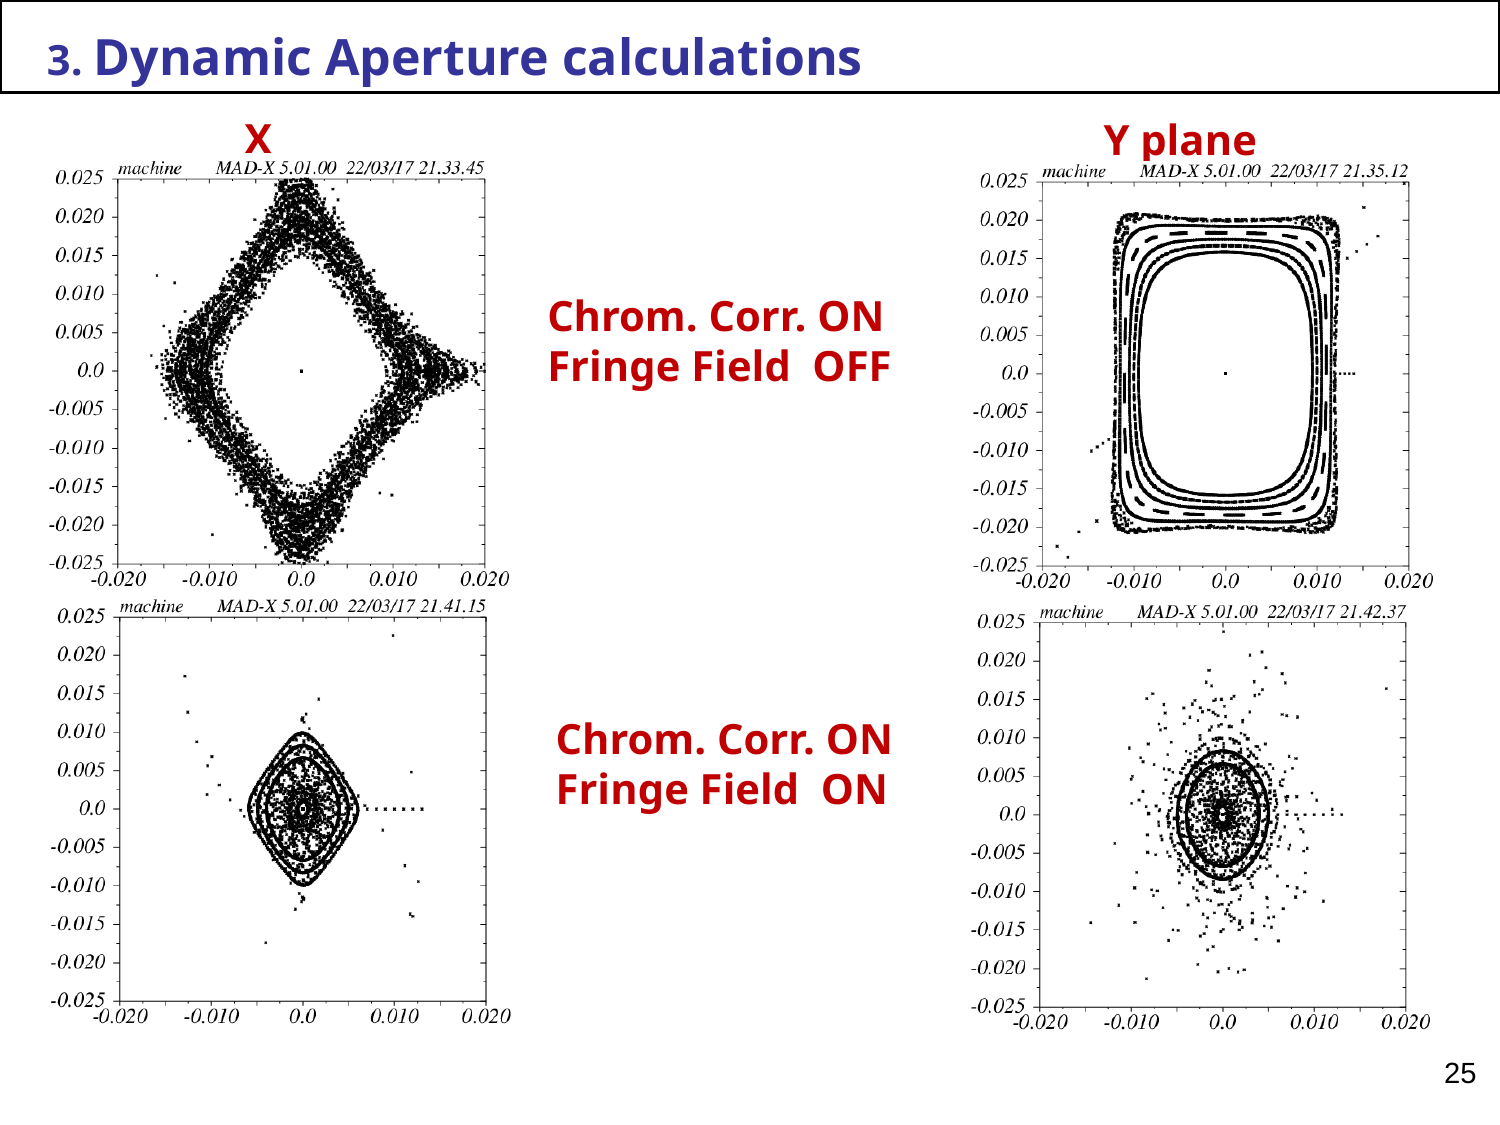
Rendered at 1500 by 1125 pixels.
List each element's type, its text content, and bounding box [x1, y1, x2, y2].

text_box 3. Dynamic Aperture calculations [0, 0, 1500, 93]
picture [959, 601, 1434, 1036]
picture [968, 160, 1436, 593]
text_box Chrom. Corr. ON Fringe Field OFF [532, 282, 952, 397]
picture [47, 597, 515, 1030]
text_box X plane [229, 105, 414, 152]
picture [42, 153, 512, 591]
text_box Chrom. Corr. ON Fringe Field ON [540, 705, 954, 820]
slide_number 25 [1424, 1046, 1500, 1125]
text_box Y plane [1088, 106, 1273, 159]
